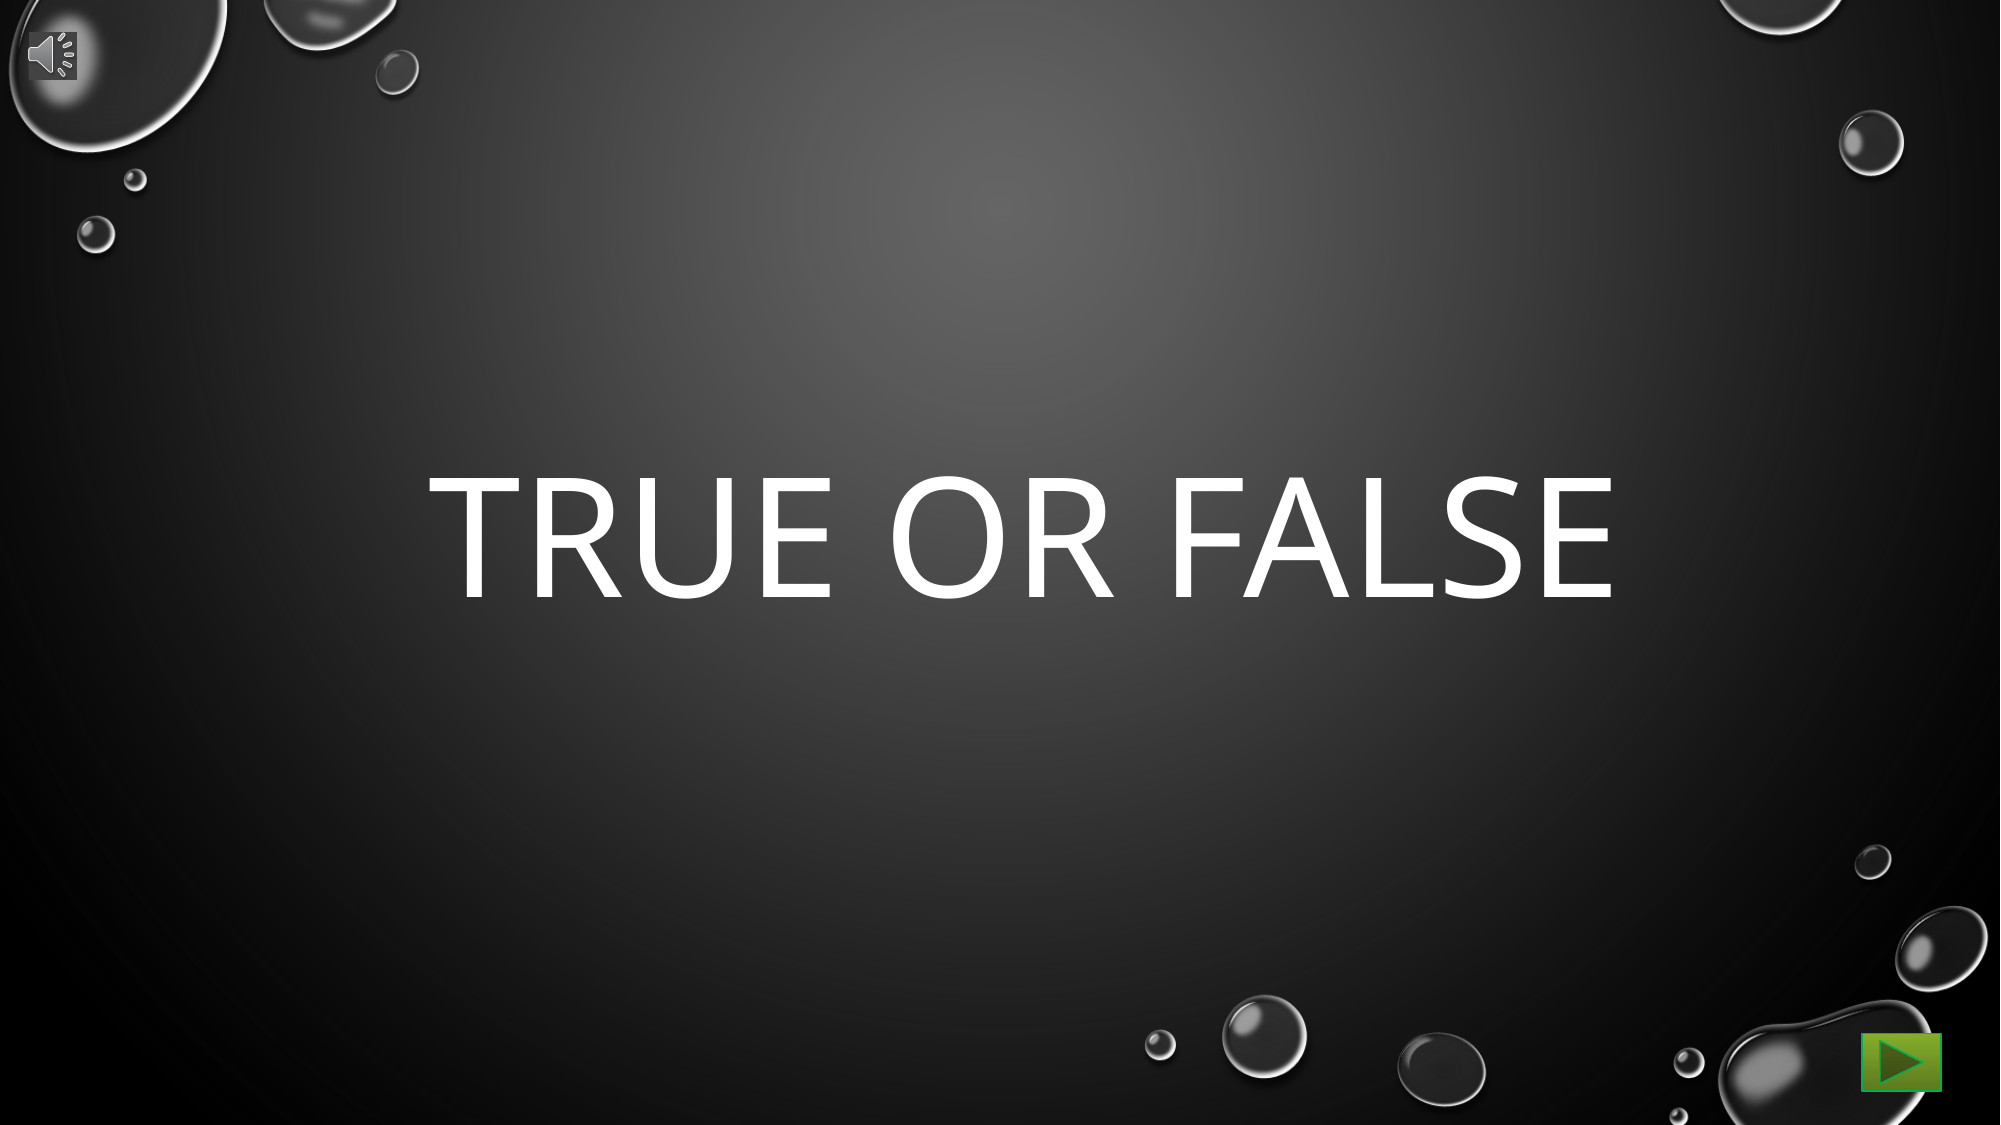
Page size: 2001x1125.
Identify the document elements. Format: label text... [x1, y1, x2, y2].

text_box [1861, 1033, 1942, 1092]
picture [0, 0, 2000, 1125]
title True or false [175, 412, 1876, 675]
